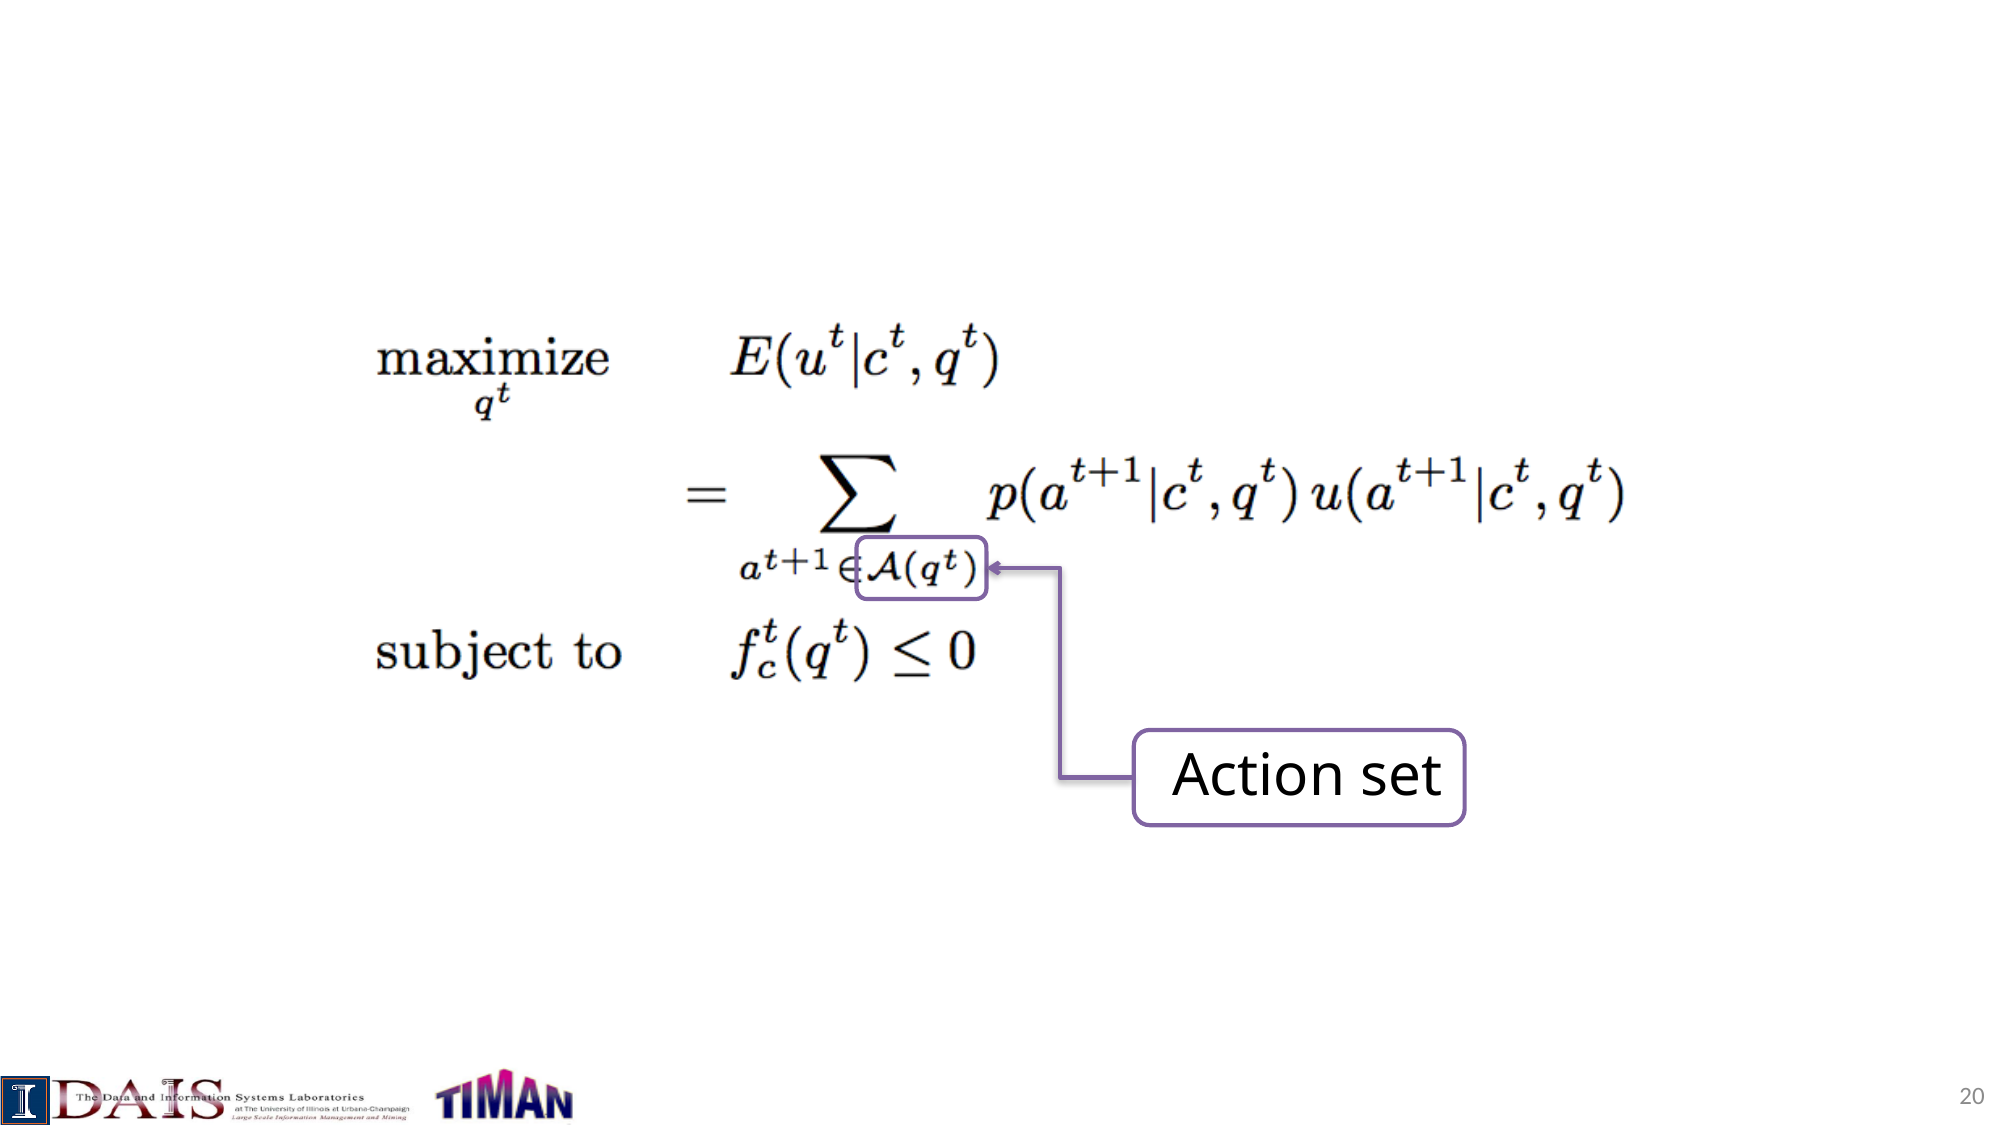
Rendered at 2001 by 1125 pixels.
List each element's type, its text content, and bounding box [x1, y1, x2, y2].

text_box [1131, 727, 1467, 828]
slide_number 20 [1533, 1065, 2000, 1125]
picture [372, 315, 1630, 701]
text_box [986, 567, 1135, 778]
picture [0, 1064, 584, 1125]
text_box Action set [1158, 730, 1458, 815]
